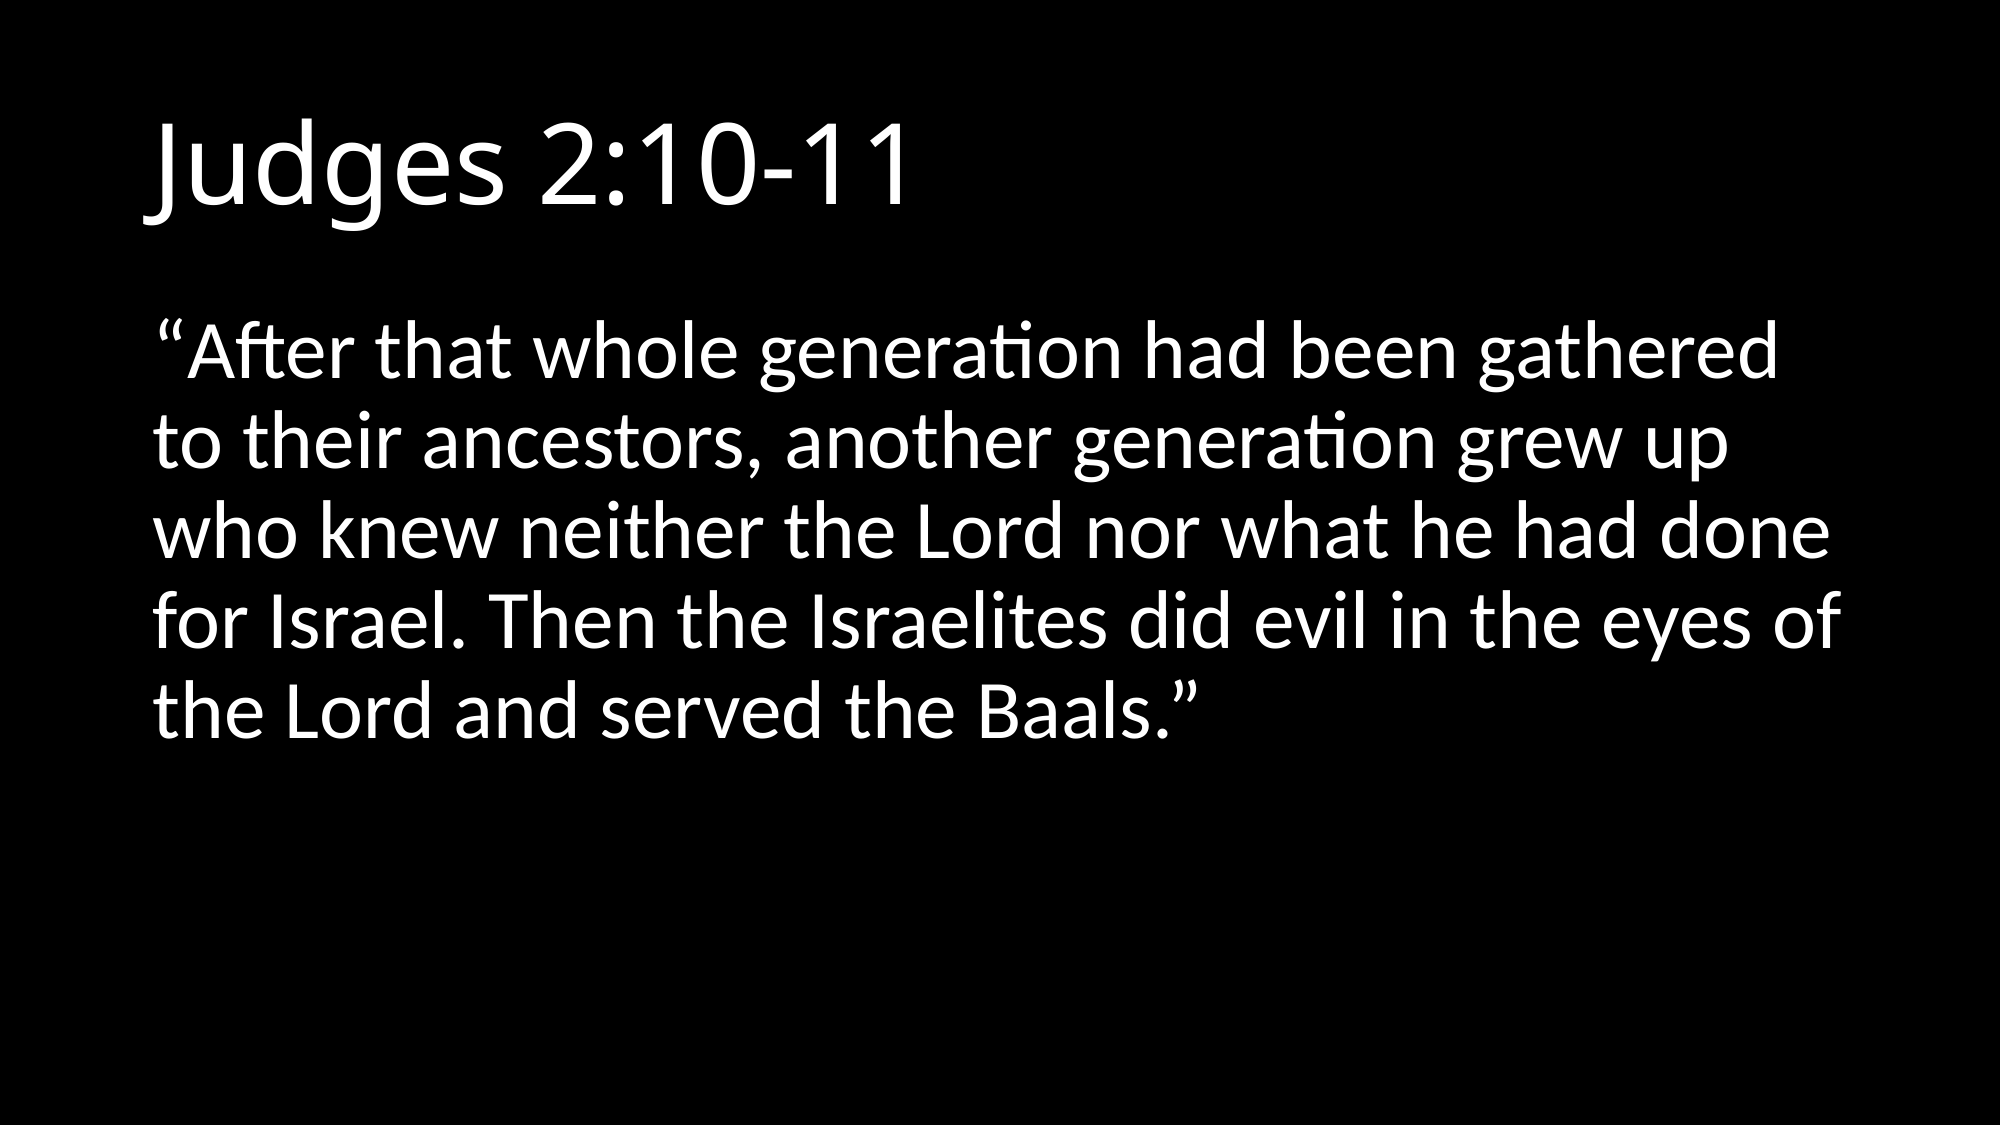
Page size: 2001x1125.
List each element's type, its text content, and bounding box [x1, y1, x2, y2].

list “After that whole generation had been gathered to their ancestors, another generation grew up who knew neither the Lord nor what he had done for Israel. Then the Israelites did evil in the eyes of the Lord and served the Baals.” [137, 299, 1863, 1014]
title Judges 2:10-11 [137, 59, 1863, 278]
